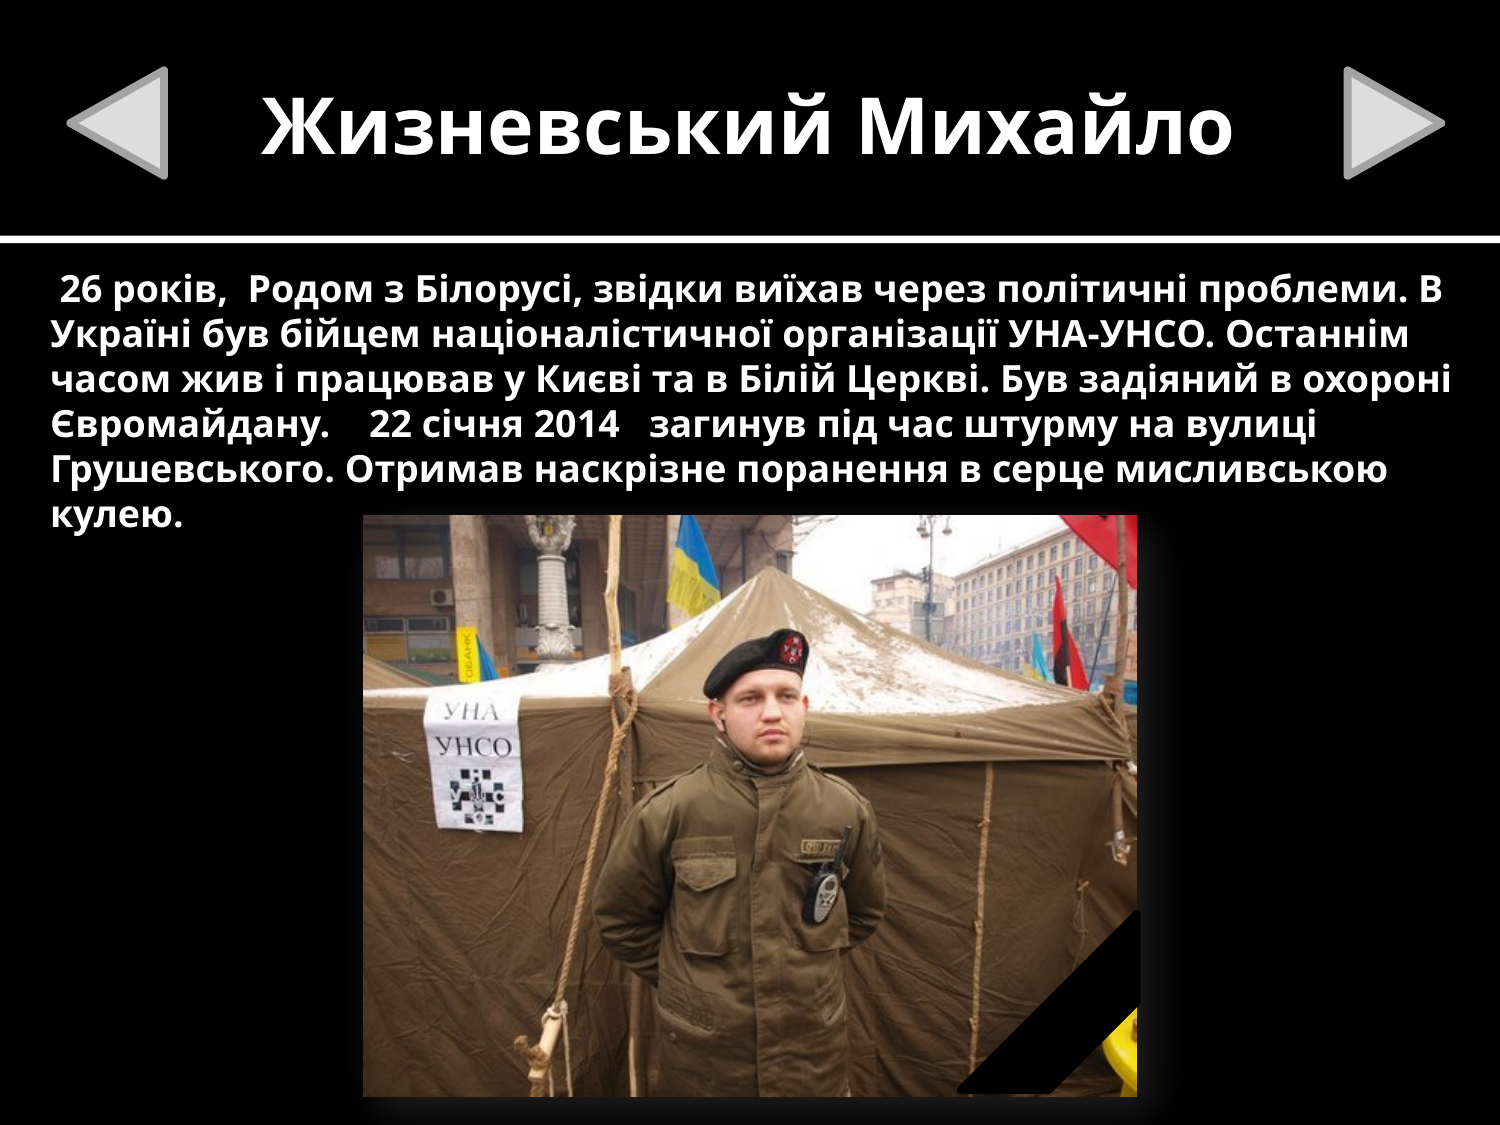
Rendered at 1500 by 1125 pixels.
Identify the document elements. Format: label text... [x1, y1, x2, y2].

text_box [66, 66, 168, 180]
text_box [1343, 66, 1446, 180]
picture [363, 515, 1137, 1097]
title Жизневський Михайло [246, 58, 1313, 188]
text_box 26 років, Родом з Білорусі, звідки виїхав через політичні проблеми. В Україні був бійцем націоналістичної організації УНА-УНСО. Останнім часом жив і працював у Києві та в Білій Церкві. Був задіяний в охороні Євромайдану. 22 січня 2014 загинув під час штурму на вулиці Грушевського. Отримав наскрізне поранення в серце мисливською кулею. [35, 257, 1500, 543]
